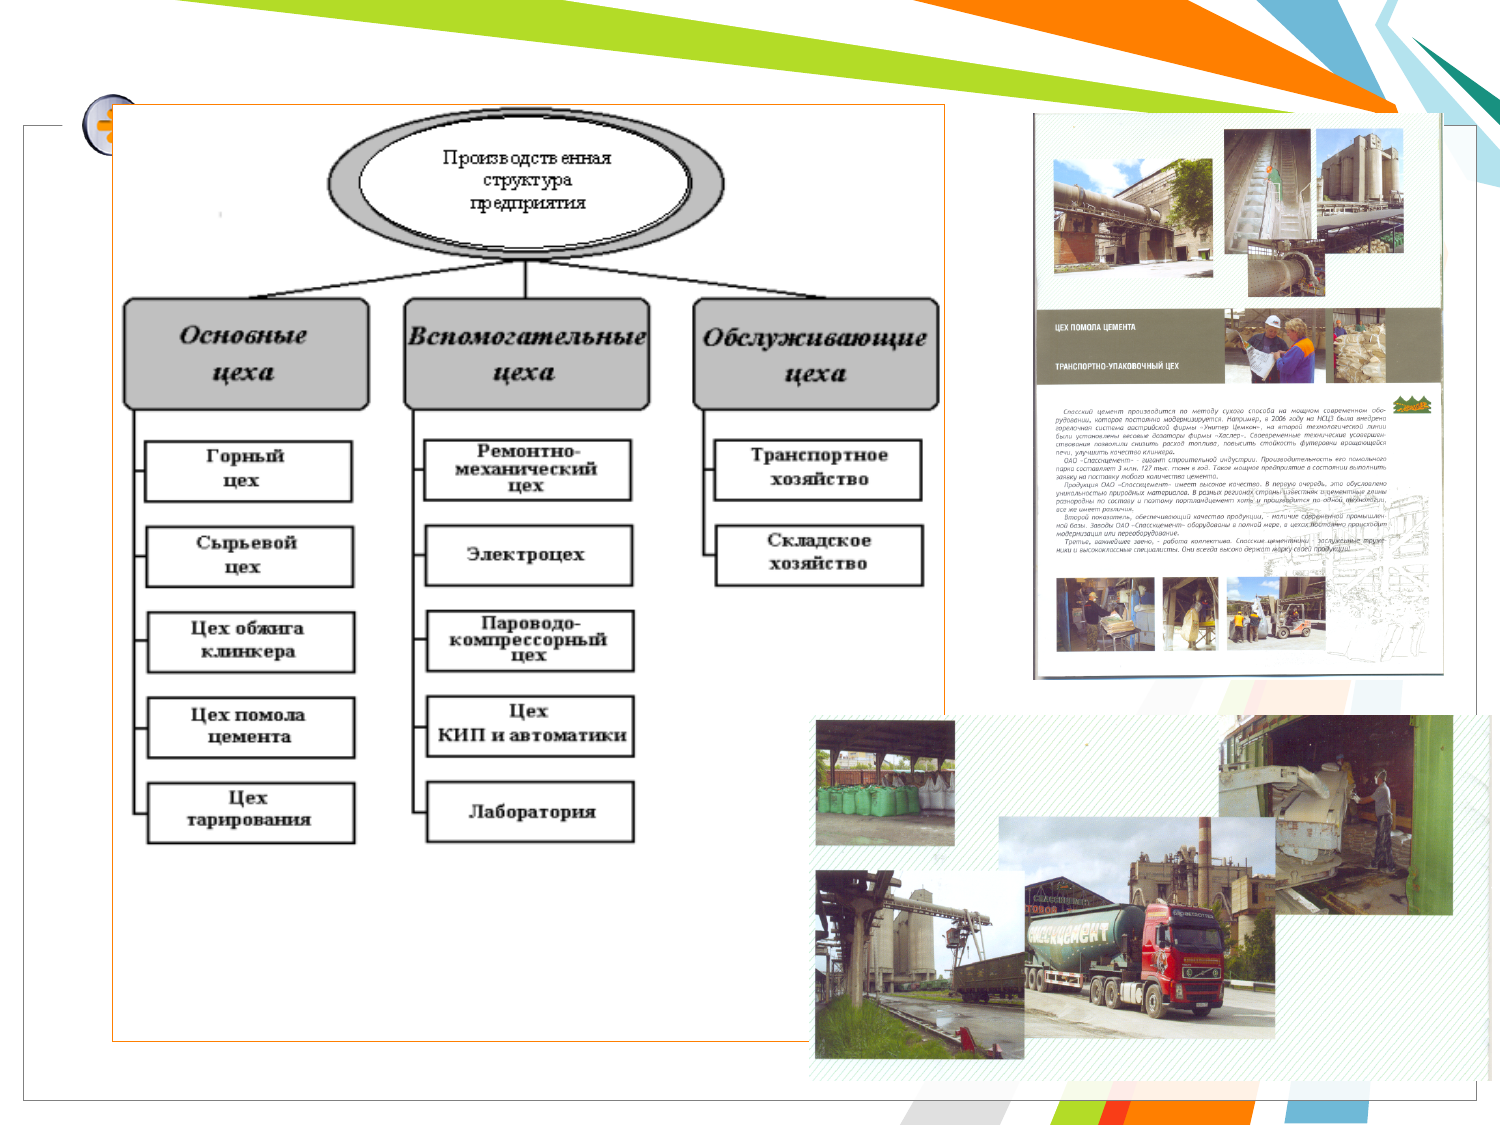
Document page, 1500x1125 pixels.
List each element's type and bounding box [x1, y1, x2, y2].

picture [82, 94, 143, 156]
picture [808, 715, 1493, 1081]
list [111, 104, 945, 1042]
picture [1033, 113, 1445, 681]
